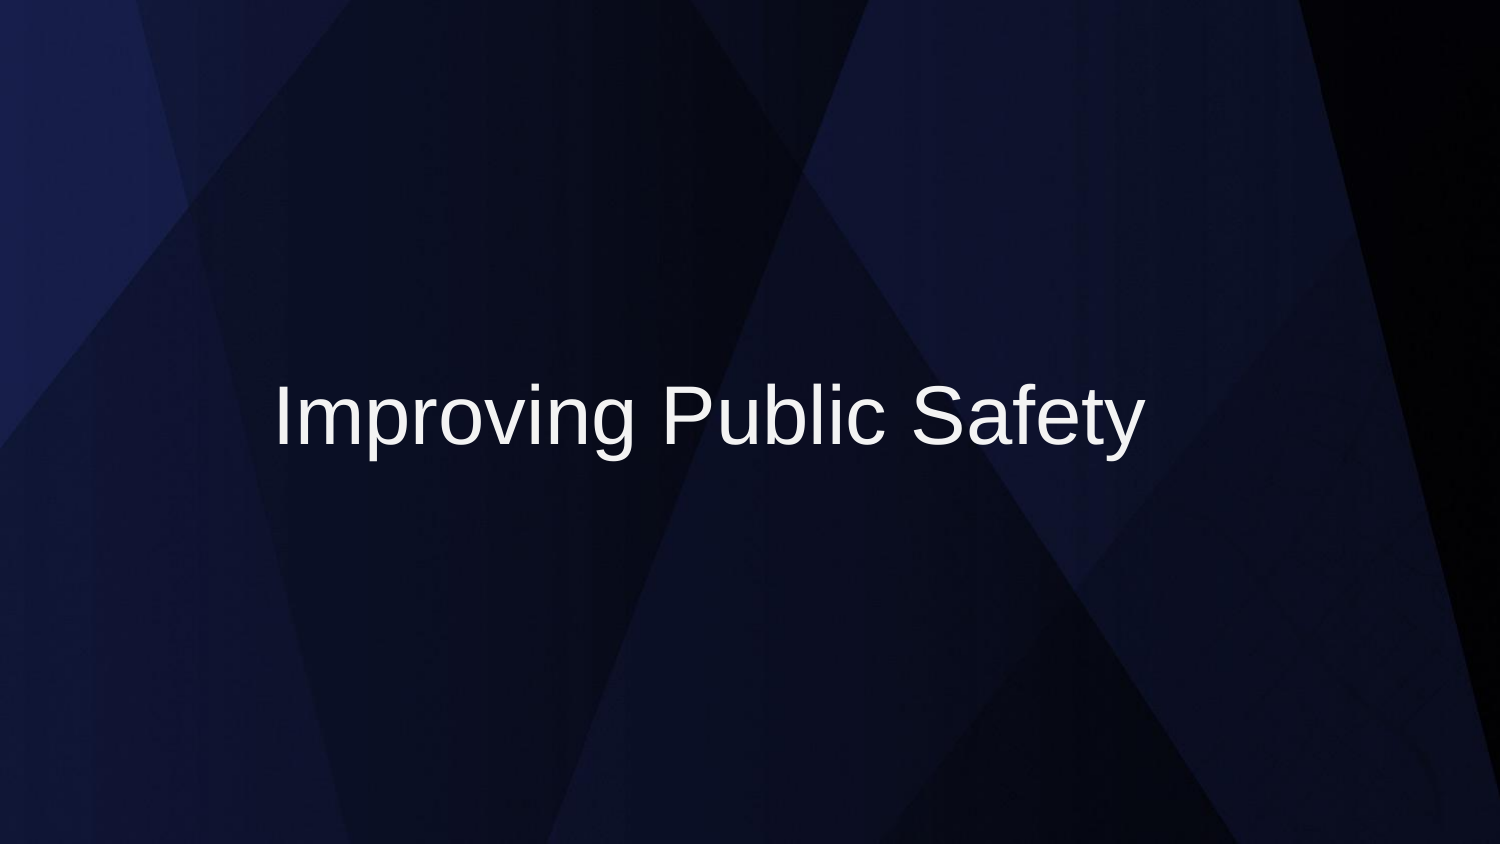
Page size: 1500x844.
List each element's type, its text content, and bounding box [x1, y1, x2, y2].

text_box Improving Public Safety [257, 346, 1167, 493]
picture [0, 0, 1500, 844]
